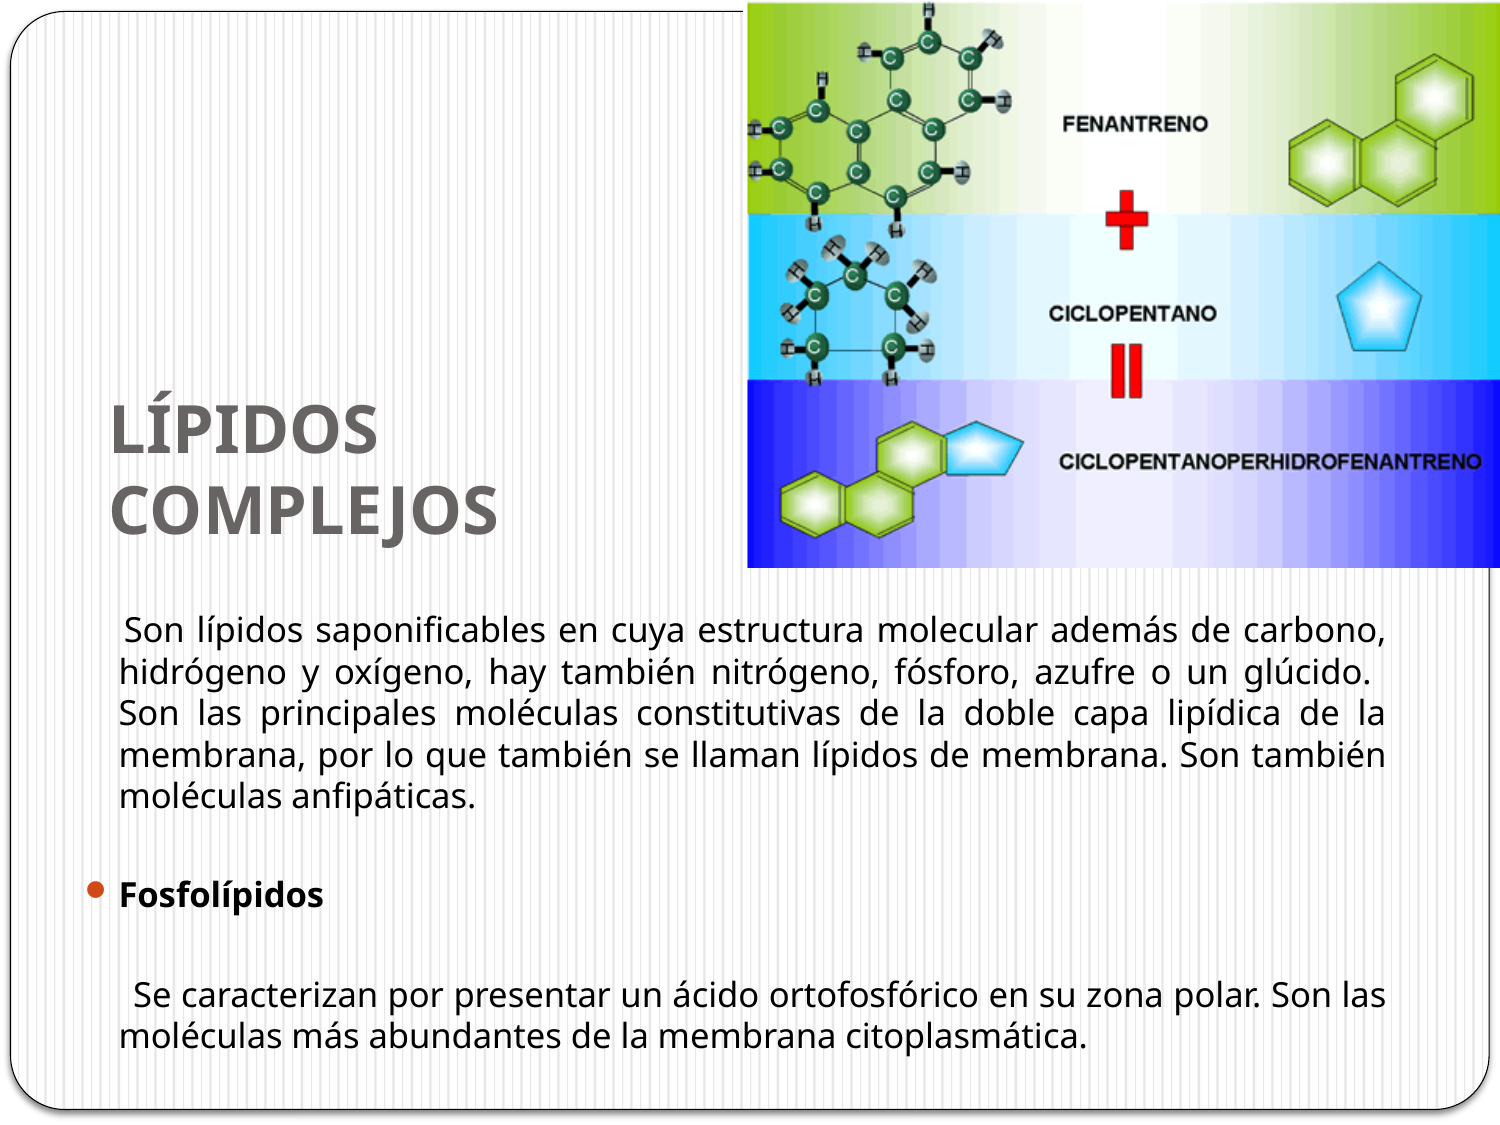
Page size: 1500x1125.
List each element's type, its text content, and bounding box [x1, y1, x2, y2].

list Son lípidos saponificables en cuya estructura molecular además de carbono, hidrógeno y oxígeno, hay también nitrógeno, fósforo, azufre o un glúcido. Son las principales moléculas constitutivas de la doble capa lipídica de la membrana, por lo que también se llaman lípidos de membrana. Son también moléculas anfipáticas. Fosfolípidos Se caracterizan por presentar un ácido ortofosfórico en su zona polar. Son las moléculas más abundantes de la membrana citoplasmática. [70, 597, 1402, 1076]
picture [743, 0, 1500, 568]
title LÍPIDOS COMPLEJOS [93, 375, 711, 563]
